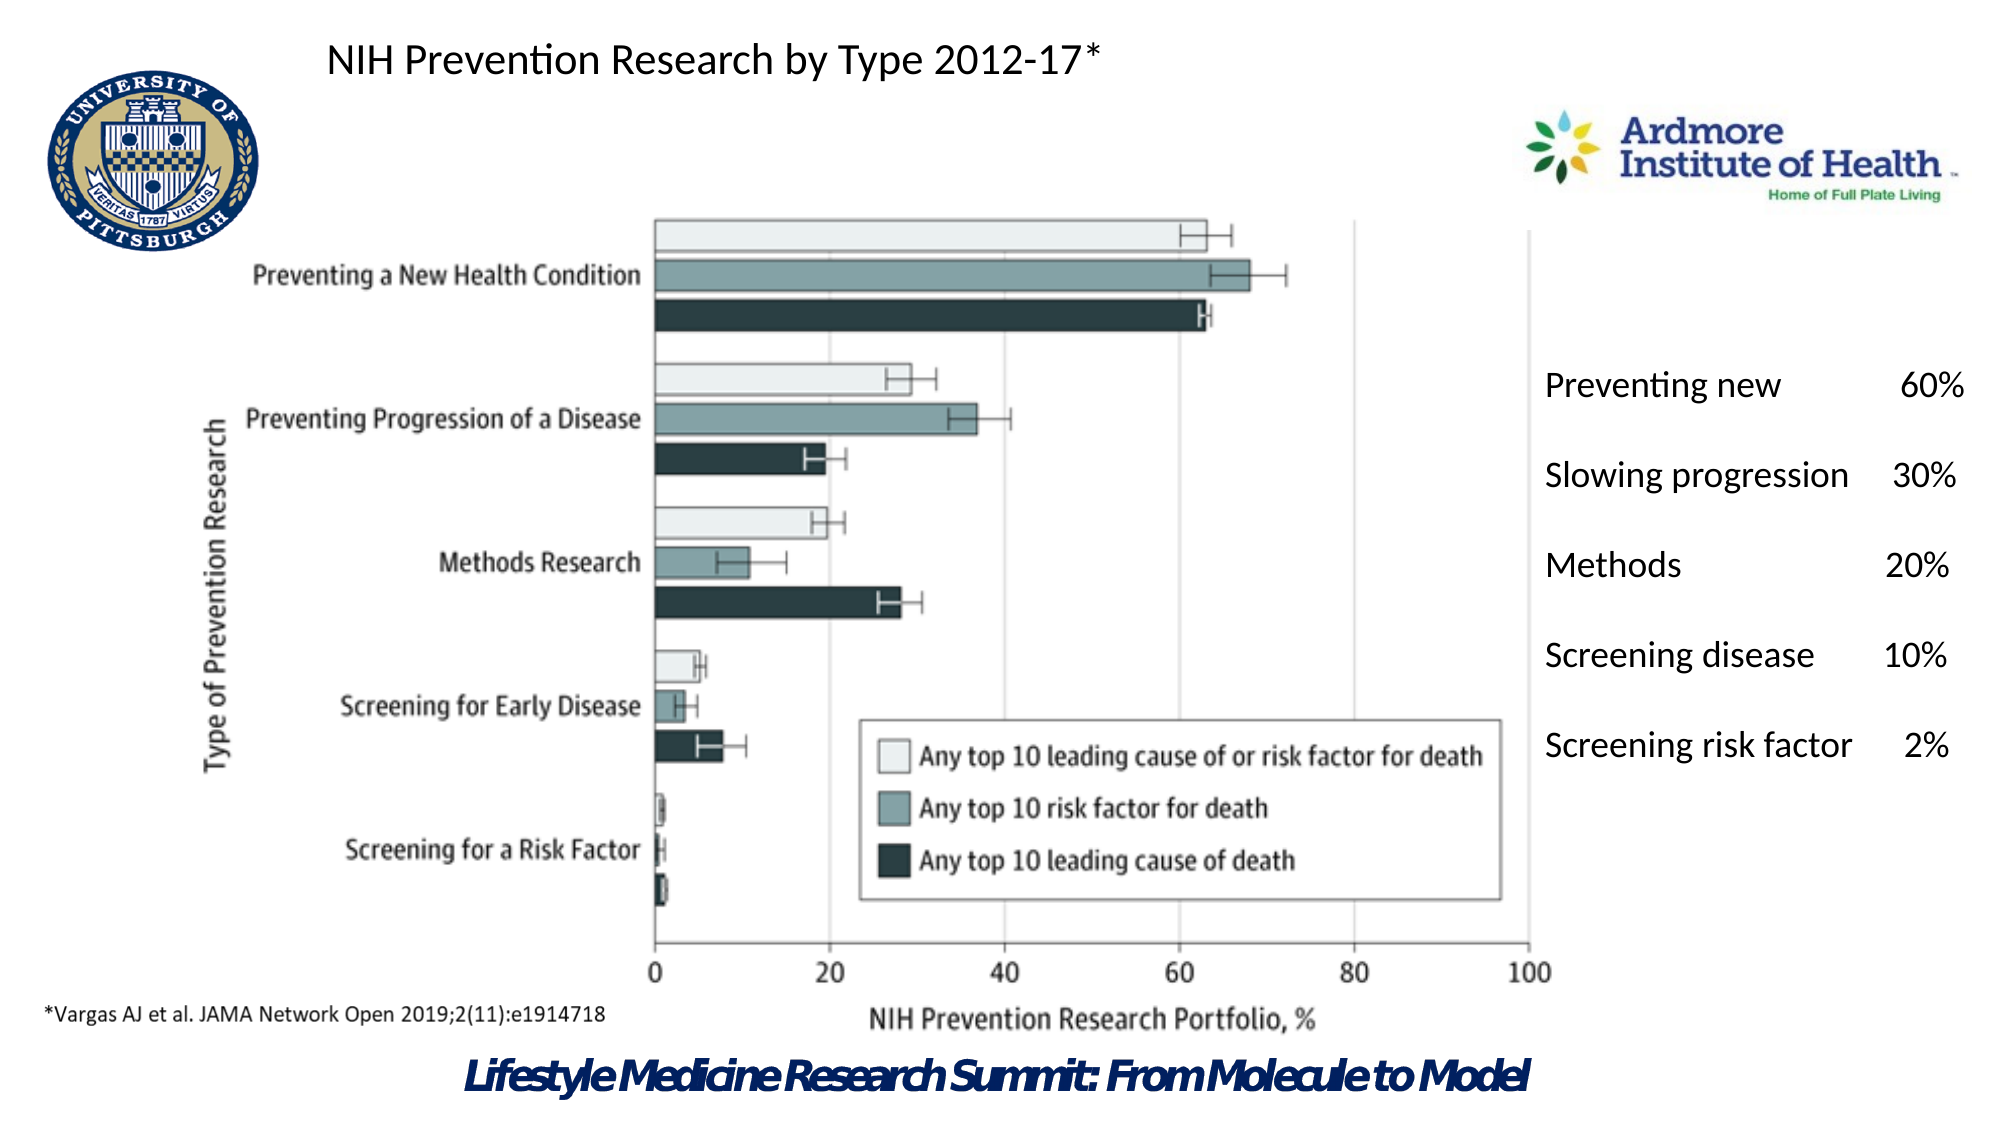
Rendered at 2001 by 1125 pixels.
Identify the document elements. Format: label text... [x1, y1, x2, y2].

picture [432, 1050, 1558, 1103]
picture [28, 991, 634, 1042]
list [193, 214, 1558, 1042]
picture [1512, 83, 1972, 230]
text_box Preventing new 60% Slowing progression 30% Methods 20% Screening disease 10% Screening risk factor 2% [1562, 352, 1989, 818]
picture [28, 59, 275, 258]
title NIH Prevention Research by Type 2012-17* [311, 28, 1689, 92]
